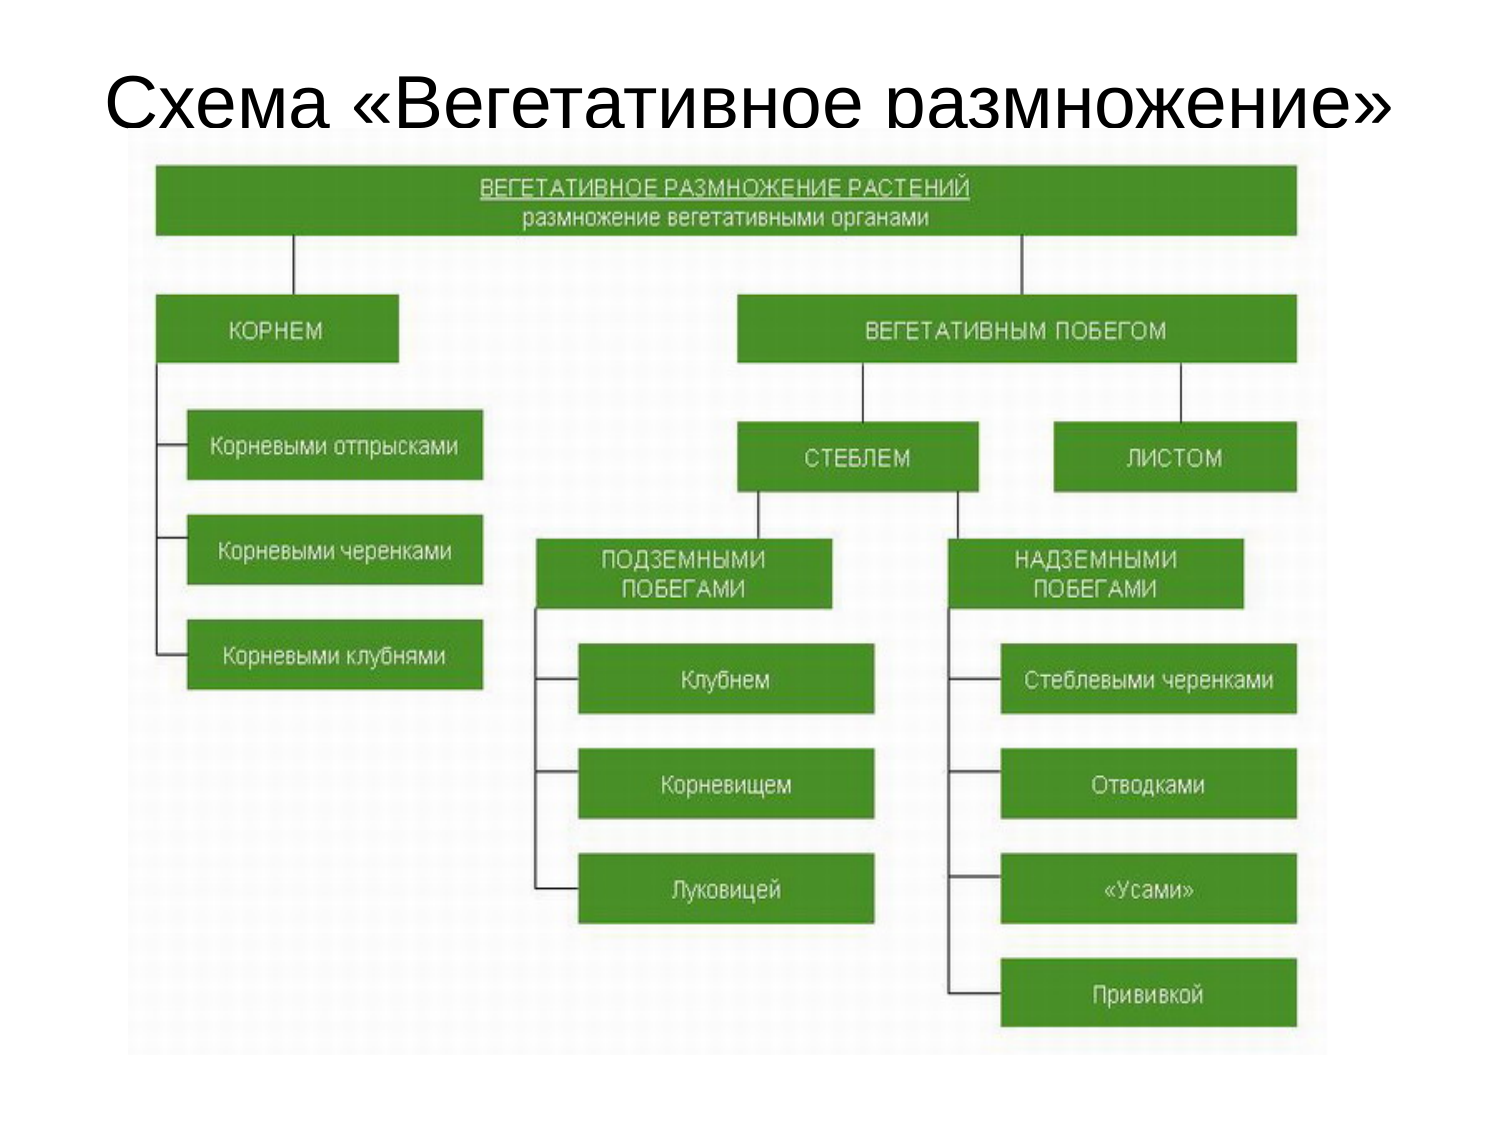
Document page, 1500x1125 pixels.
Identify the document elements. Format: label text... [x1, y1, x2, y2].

title Схема «Вегетативное размножение» [74, 44, 1426, 153]
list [128, 128, 1407, 1055]
